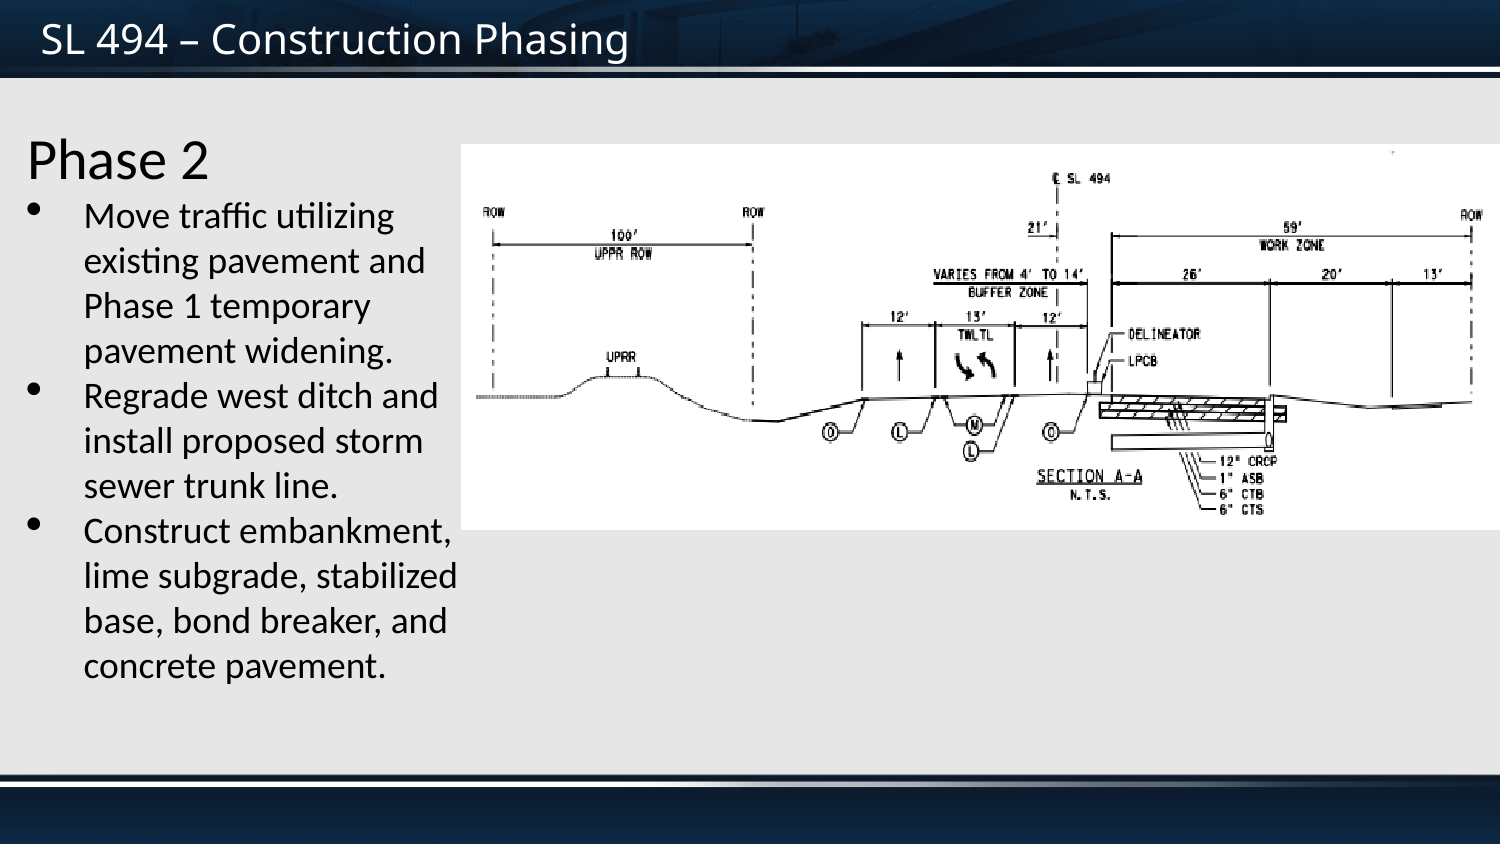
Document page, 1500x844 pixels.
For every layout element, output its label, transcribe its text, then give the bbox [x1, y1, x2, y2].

picture [0, 0, 1500, 78]
text_box Phase 2 Move traffic utilizing existing pavement and Phase 1 temporary pavement widening. Regrade west ditch and install proposed storm sewer trunk line. Construct embankment, lime subgrade, stabilized base, bond breaker, and concrete pavement. [12, 113, 490, 694]
picture [0, 774, 1500, 844]
title SL 494 – Construction Phasing [40, 5, 1411, 71]
picture [461, 144, 1500, 530]
